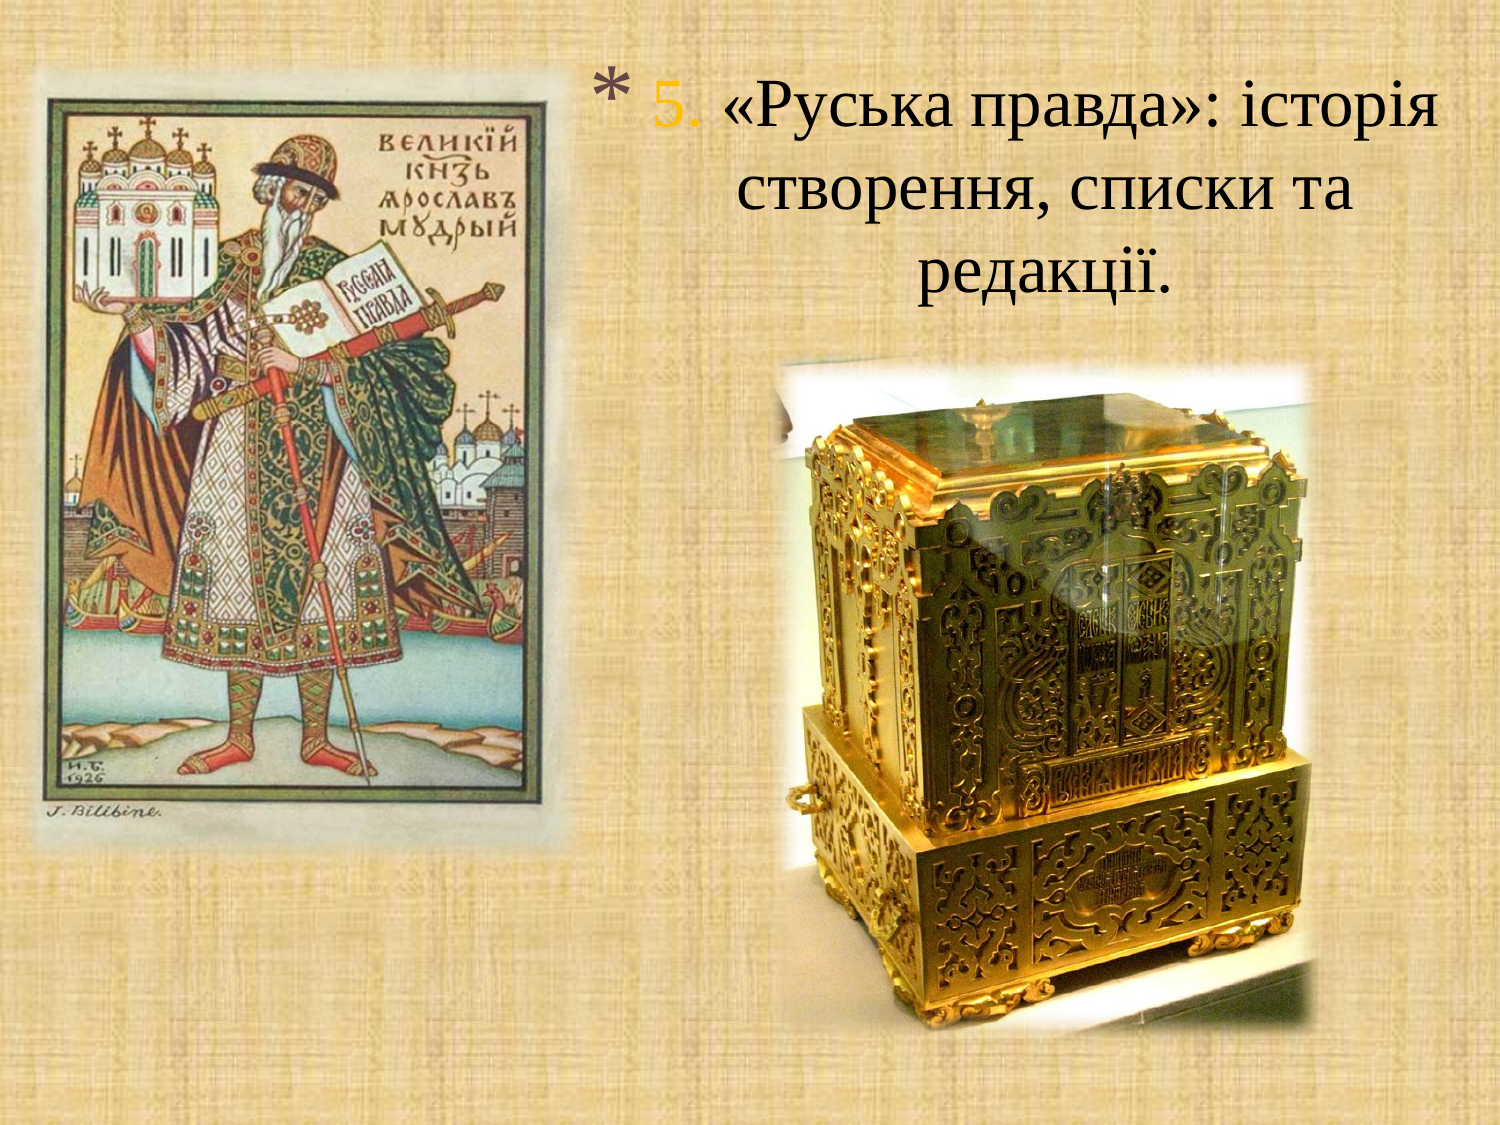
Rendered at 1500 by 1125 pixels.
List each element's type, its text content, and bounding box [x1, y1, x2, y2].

title 5. «Руська правда»: історія створення, списки та редакції. [587, 49, 1500, 480]
picture [0, 0, 1500, 1125]
